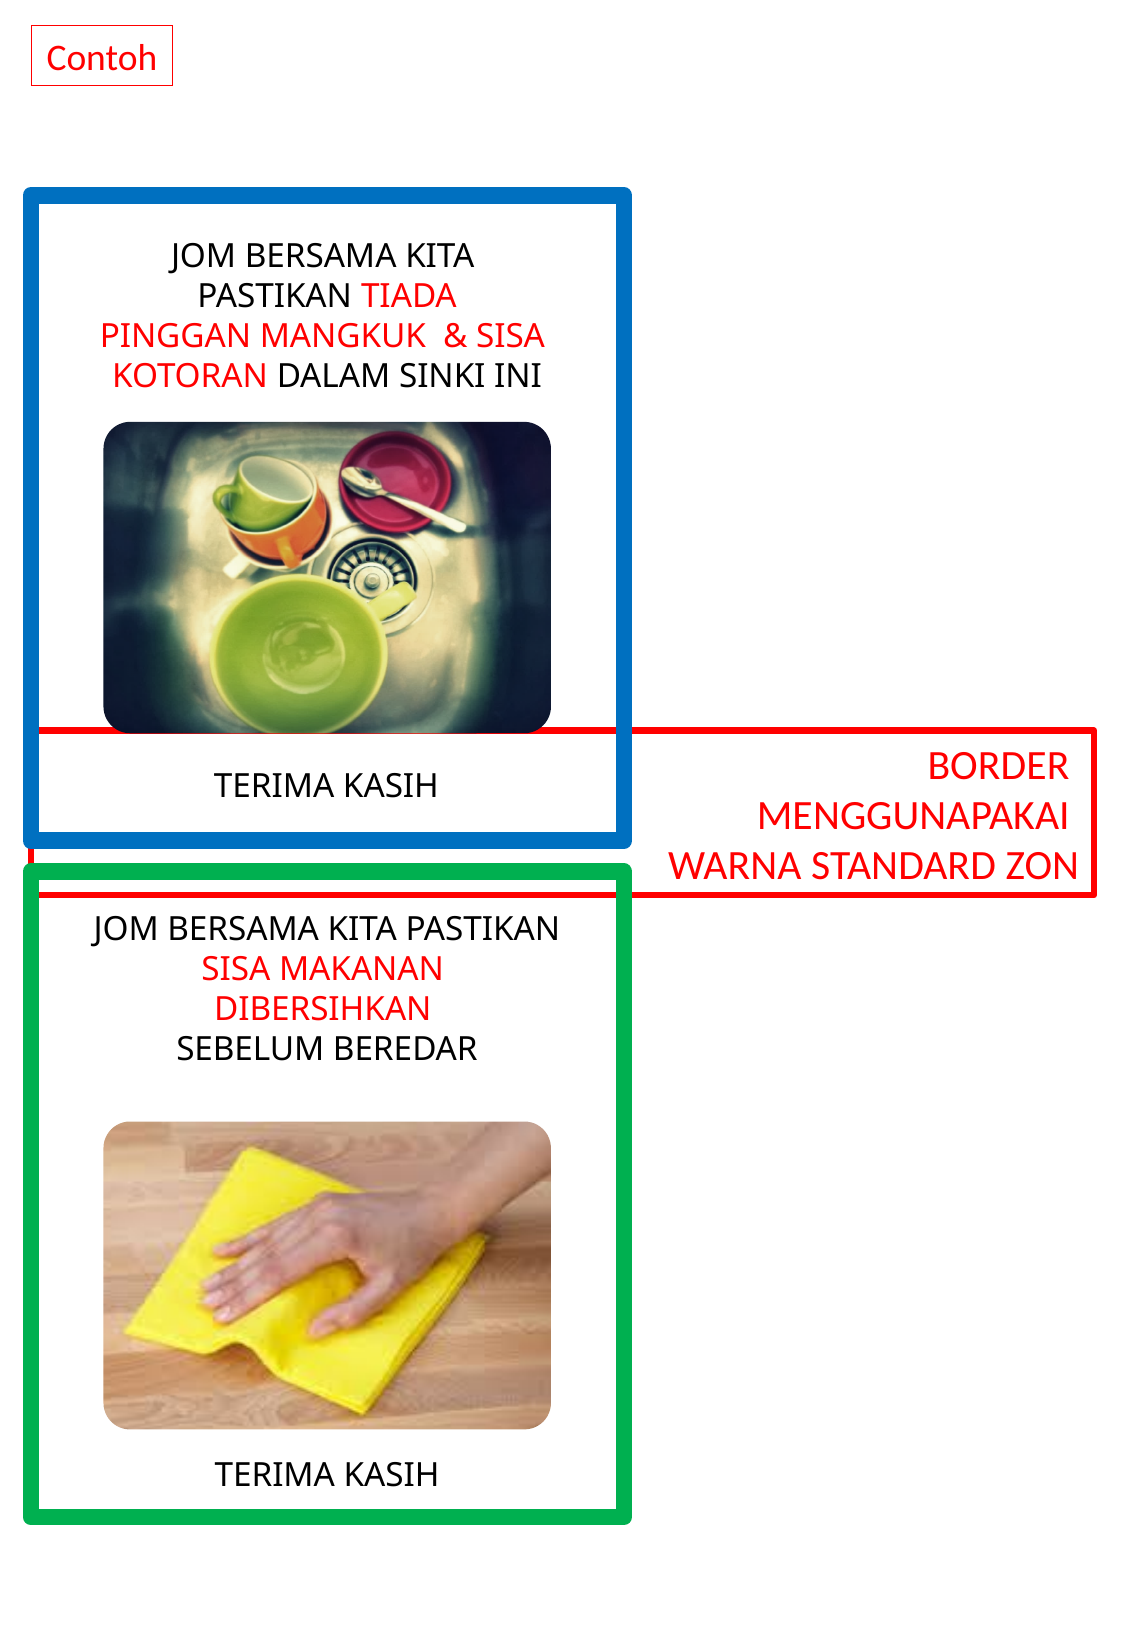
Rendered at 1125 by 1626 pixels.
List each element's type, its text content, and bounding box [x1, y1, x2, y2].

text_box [30, 871, 625, 1518]
picture [103, 421, 552, 734]
text_box Contoh [31, 25, 173, 86]
text_box [29, 193, 626, 843]
text_box BORDER MENGGUNAPAKAI WARNA STANDARD ZON [30, 730, 1094, 896]
text_box TERIMA KASIH [199, 756, 454, 811]
